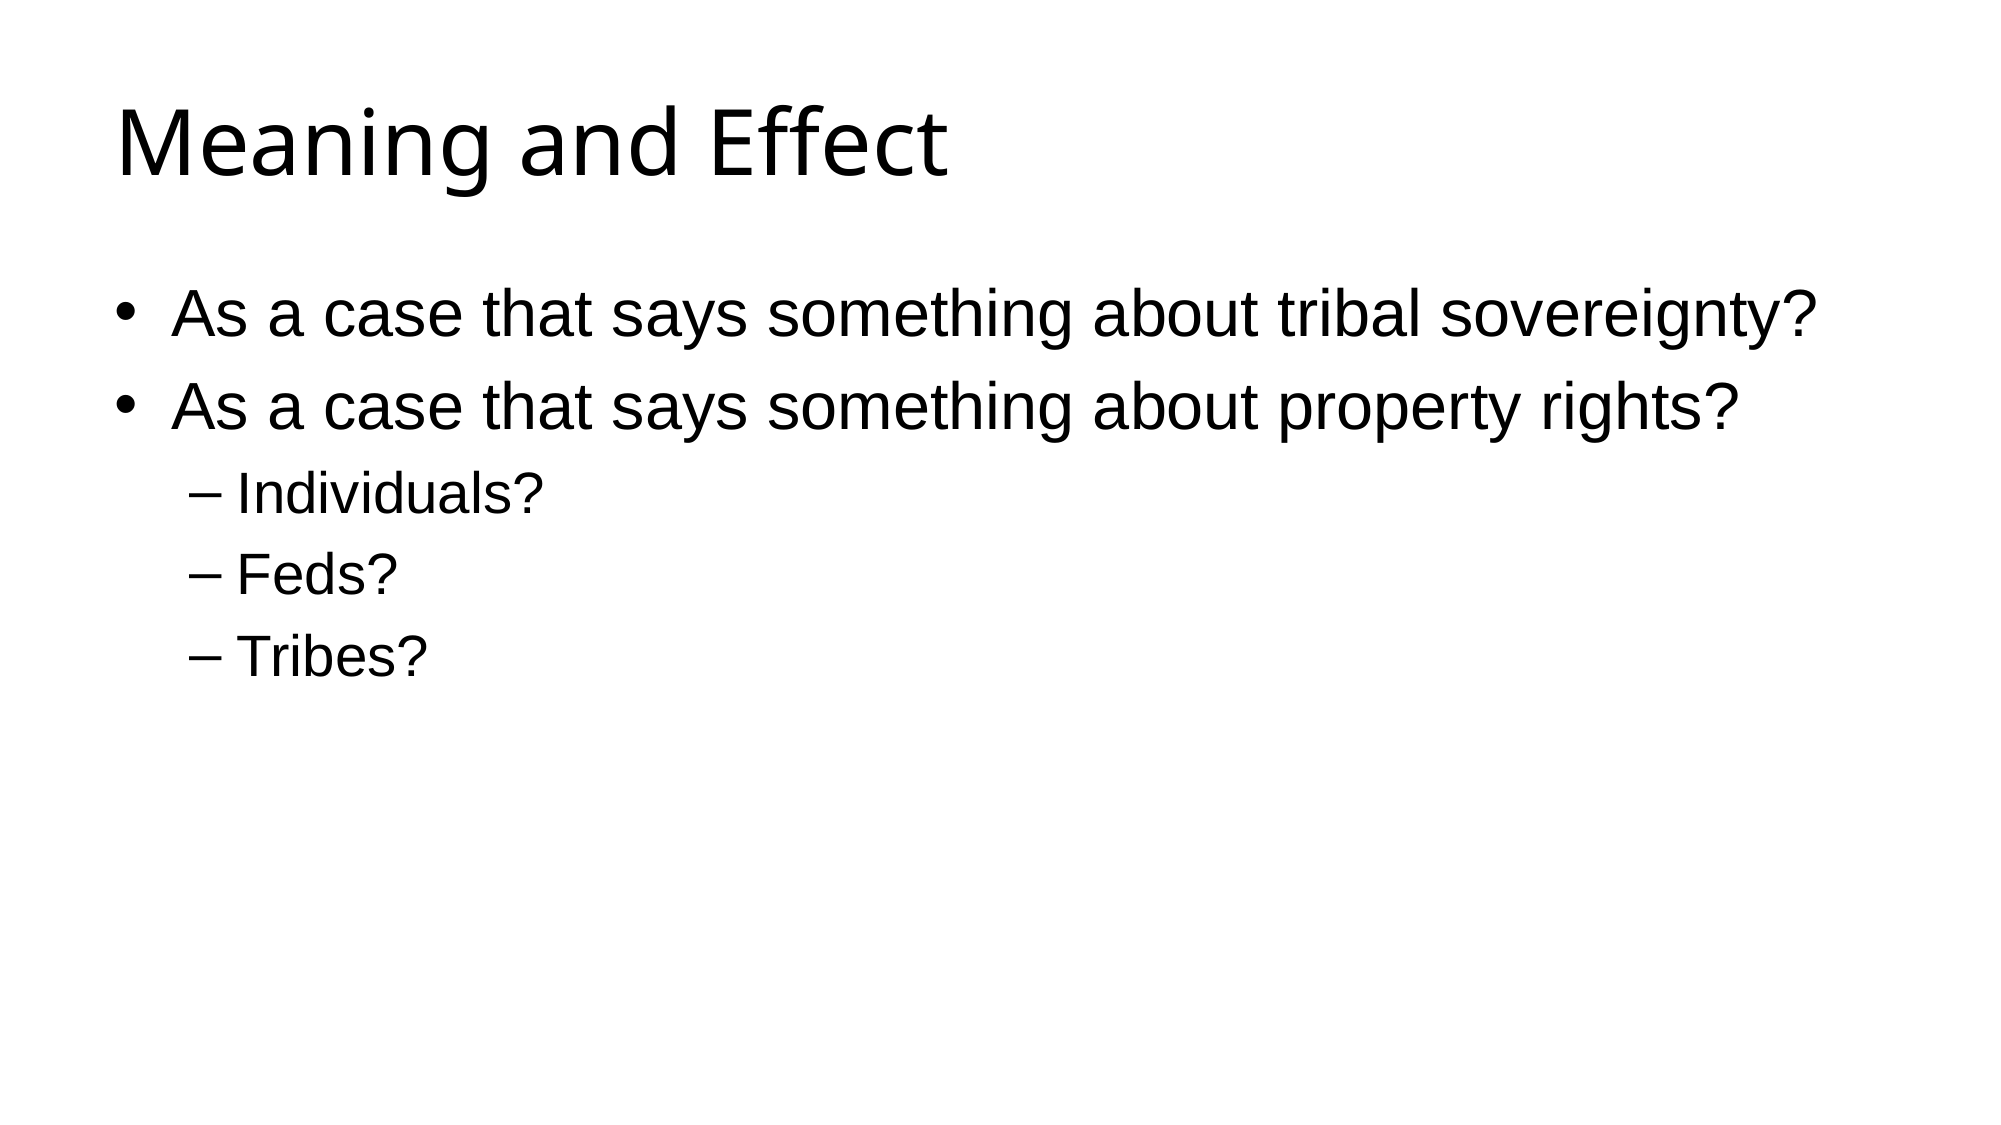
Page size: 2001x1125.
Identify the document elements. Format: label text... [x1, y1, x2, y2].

list As a case that says something about tribal sovereignty? As a case that says something about property rights? Individuals? Feds? Tribes? [99, 262, 1900, 1005]
title Meaning and Effect [99, 45, 1900, 233]
